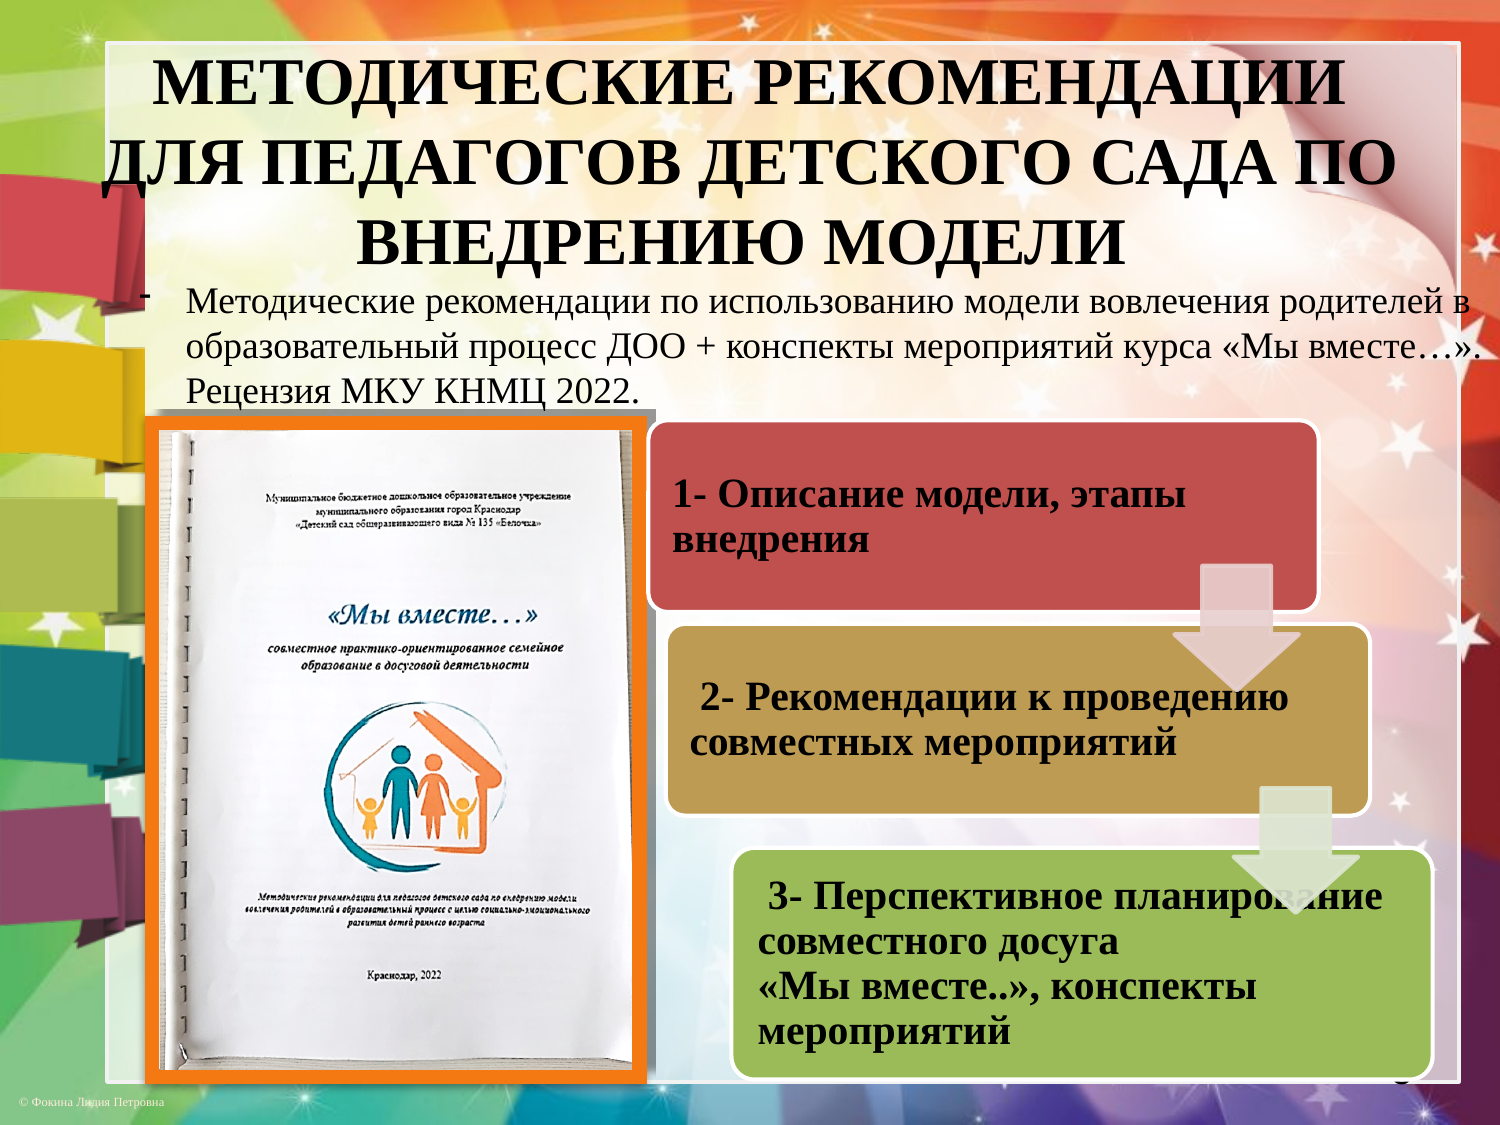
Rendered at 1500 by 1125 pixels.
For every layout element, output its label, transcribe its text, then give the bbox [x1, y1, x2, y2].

title МЕТОДИЧЕСКИЕ РЕКОМЕНДАЦИИ ДЛЯ ПЕДАГОГОВ ДЕТСКОГО САДА ПО ВНЕДРЕНИЮ МОДЕЛИ [75, 30, 1425, 218]
slide_number 5 [1376, 1039, 1474, 1100]
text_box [636, 430, 1426, 1070]
picture [0, 0, 1500, 1125]
text_box Методические рекомендации по использованию модели вовлечения родителей в образовательный процесс ДОО + конспекты мероприятий курса «Мы вместе…». Рецензия МКУ КНМЦ 2022. [123, 268, 1500, 419]
